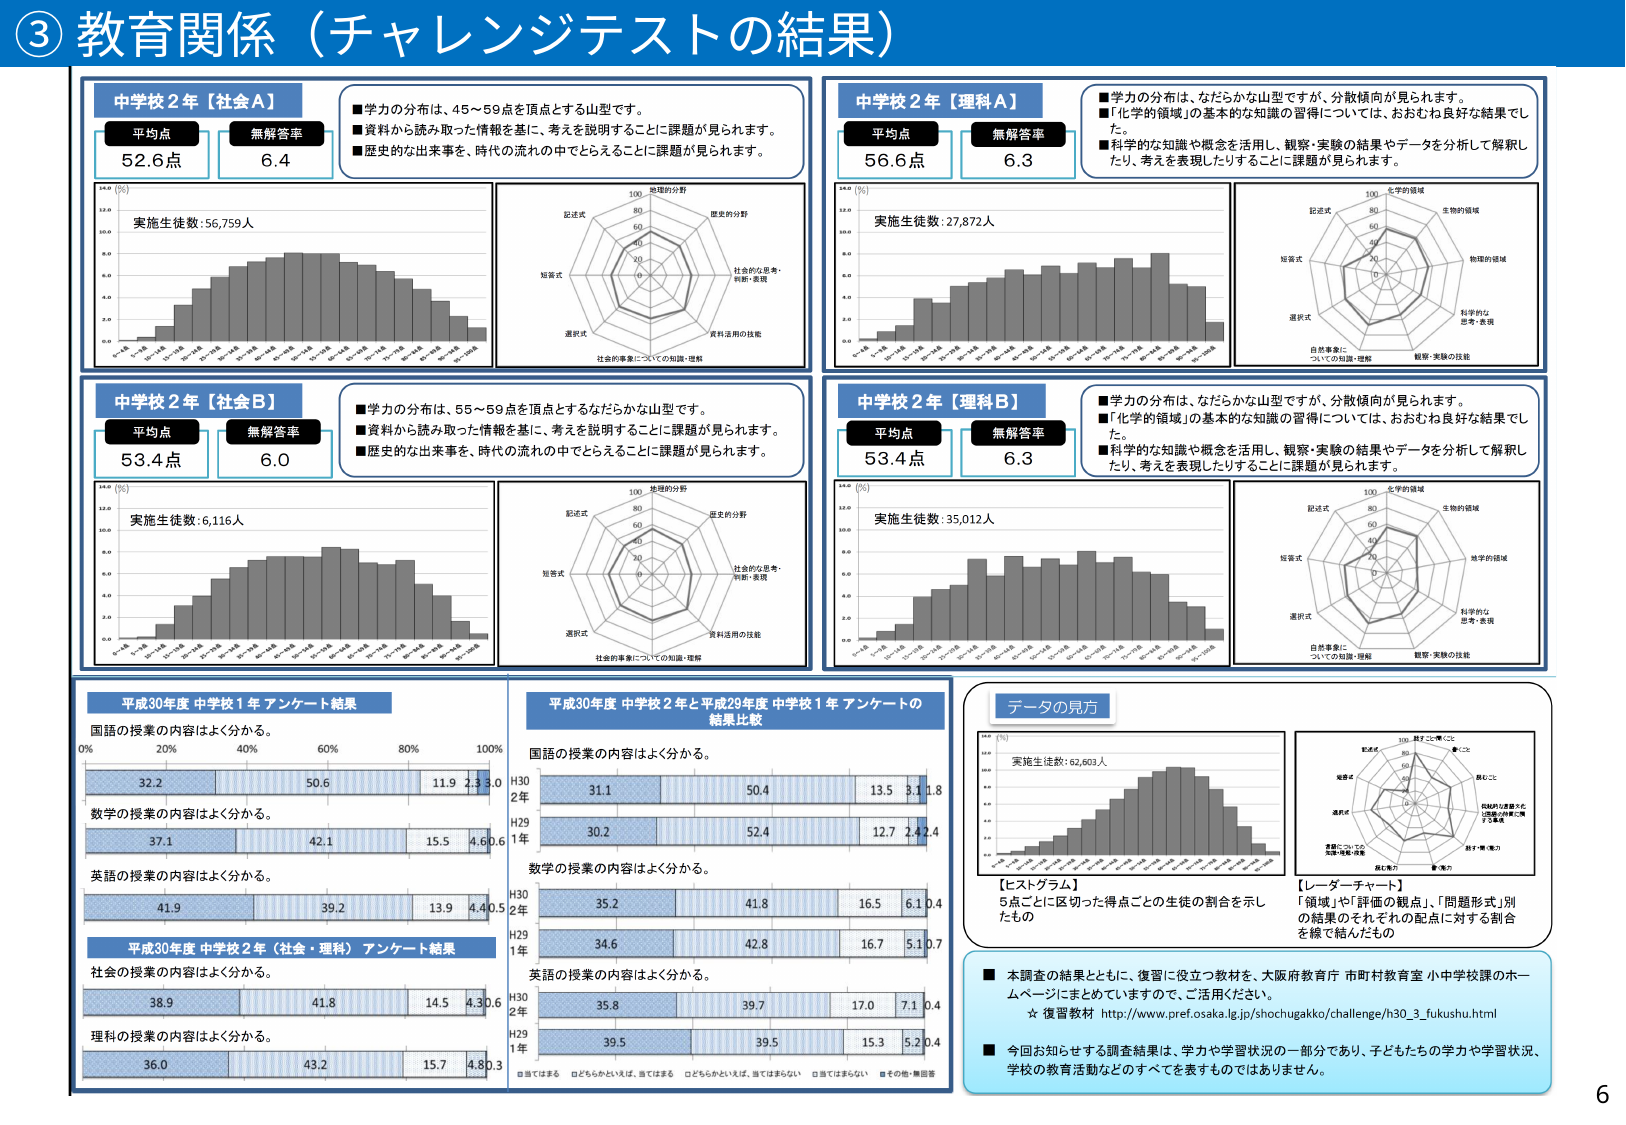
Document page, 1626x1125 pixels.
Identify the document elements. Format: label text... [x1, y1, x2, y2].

slide_number 5 [1259, 1065, 1625, 1125]
text_box ③教育関係（チャレンジテストの結果） [0, 0, 1625, 68]
picture [68, 66, 1557, 1096]
